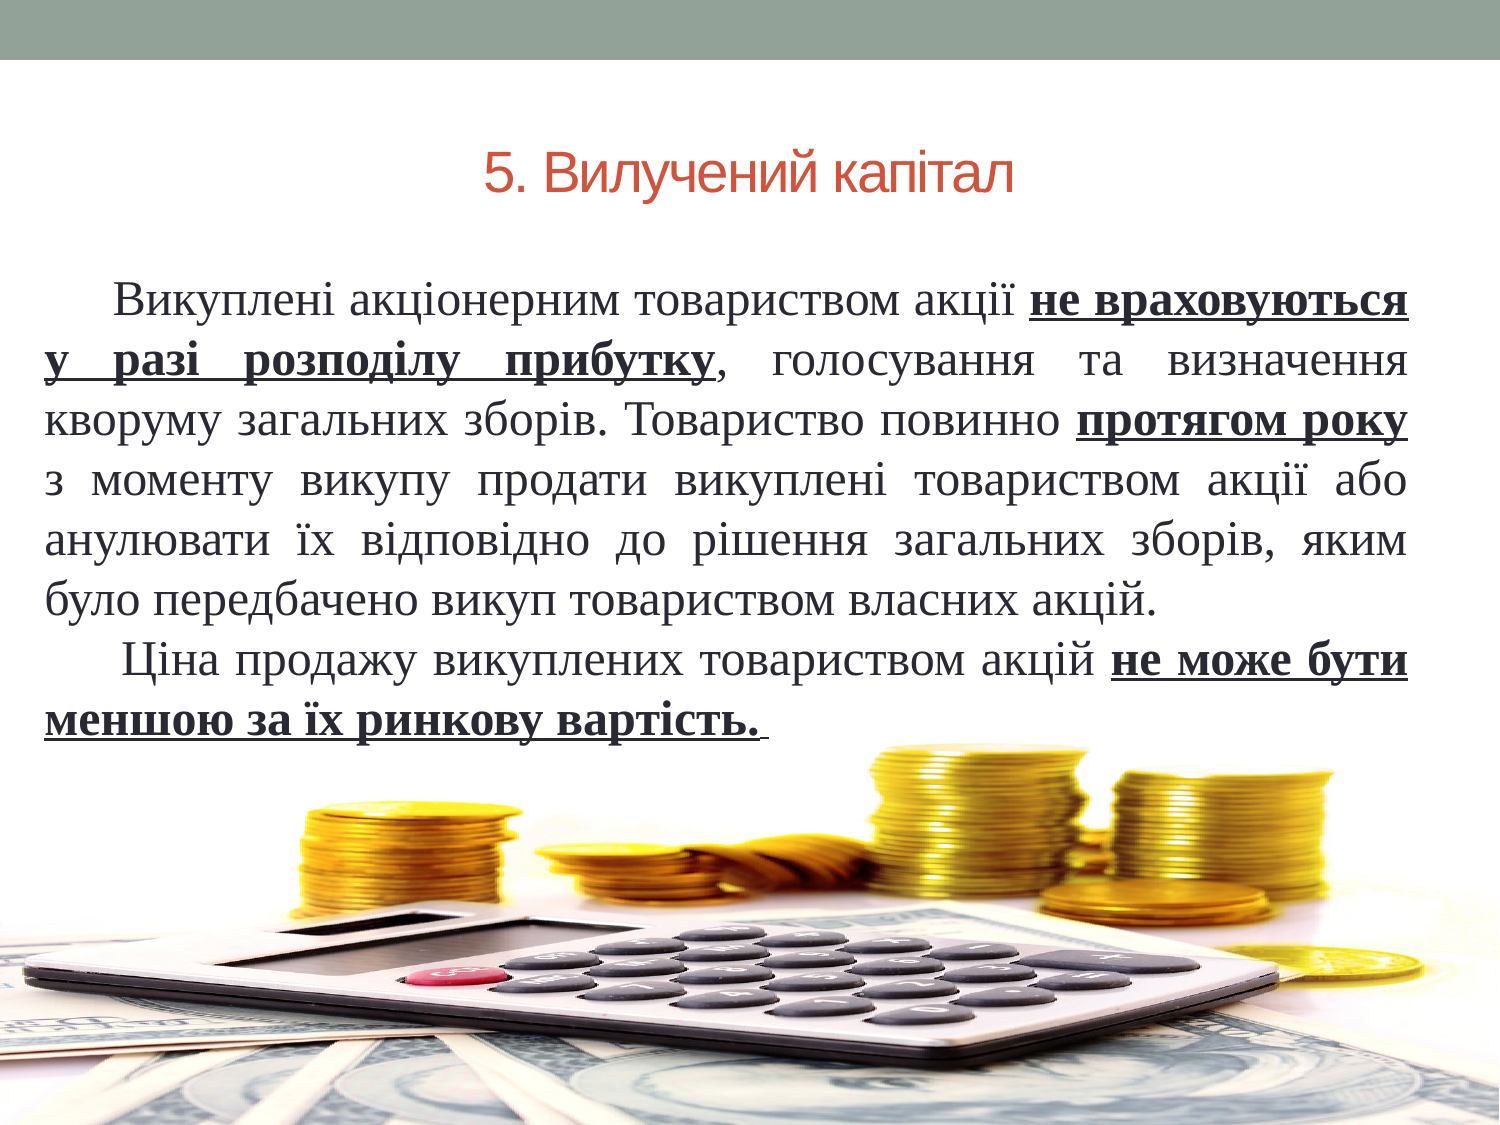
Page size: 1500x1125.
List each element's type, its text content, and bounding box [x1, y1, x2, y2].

title 5. Вилучений капітал [75, 87, 1425, 250]
picture [0, 727, 1500, 1125]
text_box Викуплені акціонерним товариством акції не враховуються у разі розподілу прибутку, голосування та визначення кворуму загальних зборів. Товариство повинно протягом року з моменту викупу продати викуплені товариством акції або анулювати їх відповідно до рішення загальних зборів, яким було передбачено викуп товариством власних акцій. Ціна продажу викуплених товариством акцій не може бути меншою за їх ринкову вартість. [29, 257, 1424, 724]
